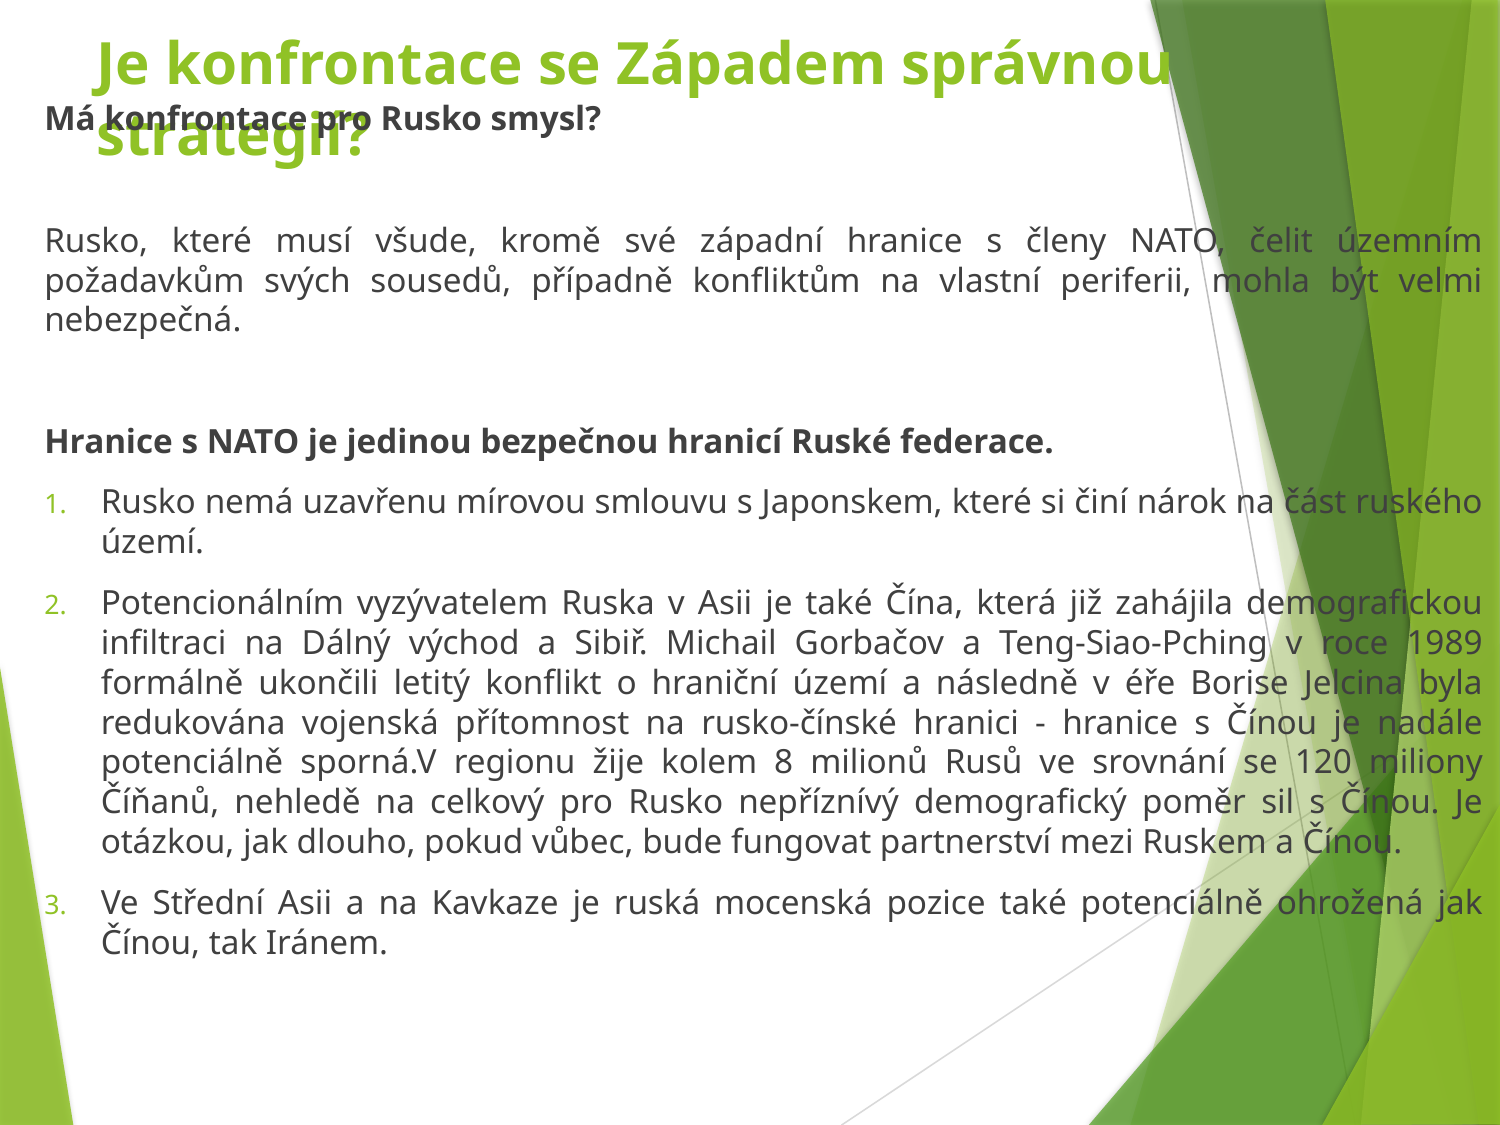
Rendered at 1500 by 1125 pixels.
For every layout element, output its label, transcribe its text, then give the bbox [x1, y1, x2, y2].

title Je konfrontace se Západem správnou strategií? [81, 19, 1407, 90]
list Má konfrontace pro Rusko smysl? Rusko, které musí všude, kromě své západní hranice s členy NATO, čelit územním požadavkům svých sousedů, případně konfliktům na vlastní periferii, mohla být velmi nebezpečná. Hranice s NATO je jedinou bezpečnou hranicí Ruské federace. Rusko nemá uzavřenu mírovou smlouvu s Japonskem, které si činí nárok na část ruského území. Potencionálním vyzývatelem Ruska v Asii je také Čína, která již zahájila demografickou infiltraci na Dálný východ a Sibiř. Michail Gorbačov a Teng-Siao-Pching v roce 1989 formálně ukončili letitý konflikt o hraniční území a následně v éře Borise Jelcina byla redukována vojenská přítomnost na rusko-čínské hranici - hranice s Čínou je nadále potenciálně sporná.V regionu žije kolem 8 milionů Rusů ve srovnání se 120 miliony Číňanů, nehledě na celkový pro Rusko nepříznívý demografický poměr sil s Čínou. Je otázkou, jak dlouho, pokud vůbec, bude fungovat partnerství mezi Ruskem a Čínou. Ve Střední Asii a na Kavkaze je ruská mocenská pozice také potenciálně ohrožená jak Čínou, tak Iránem. [29, 90, 1500, 1106]
